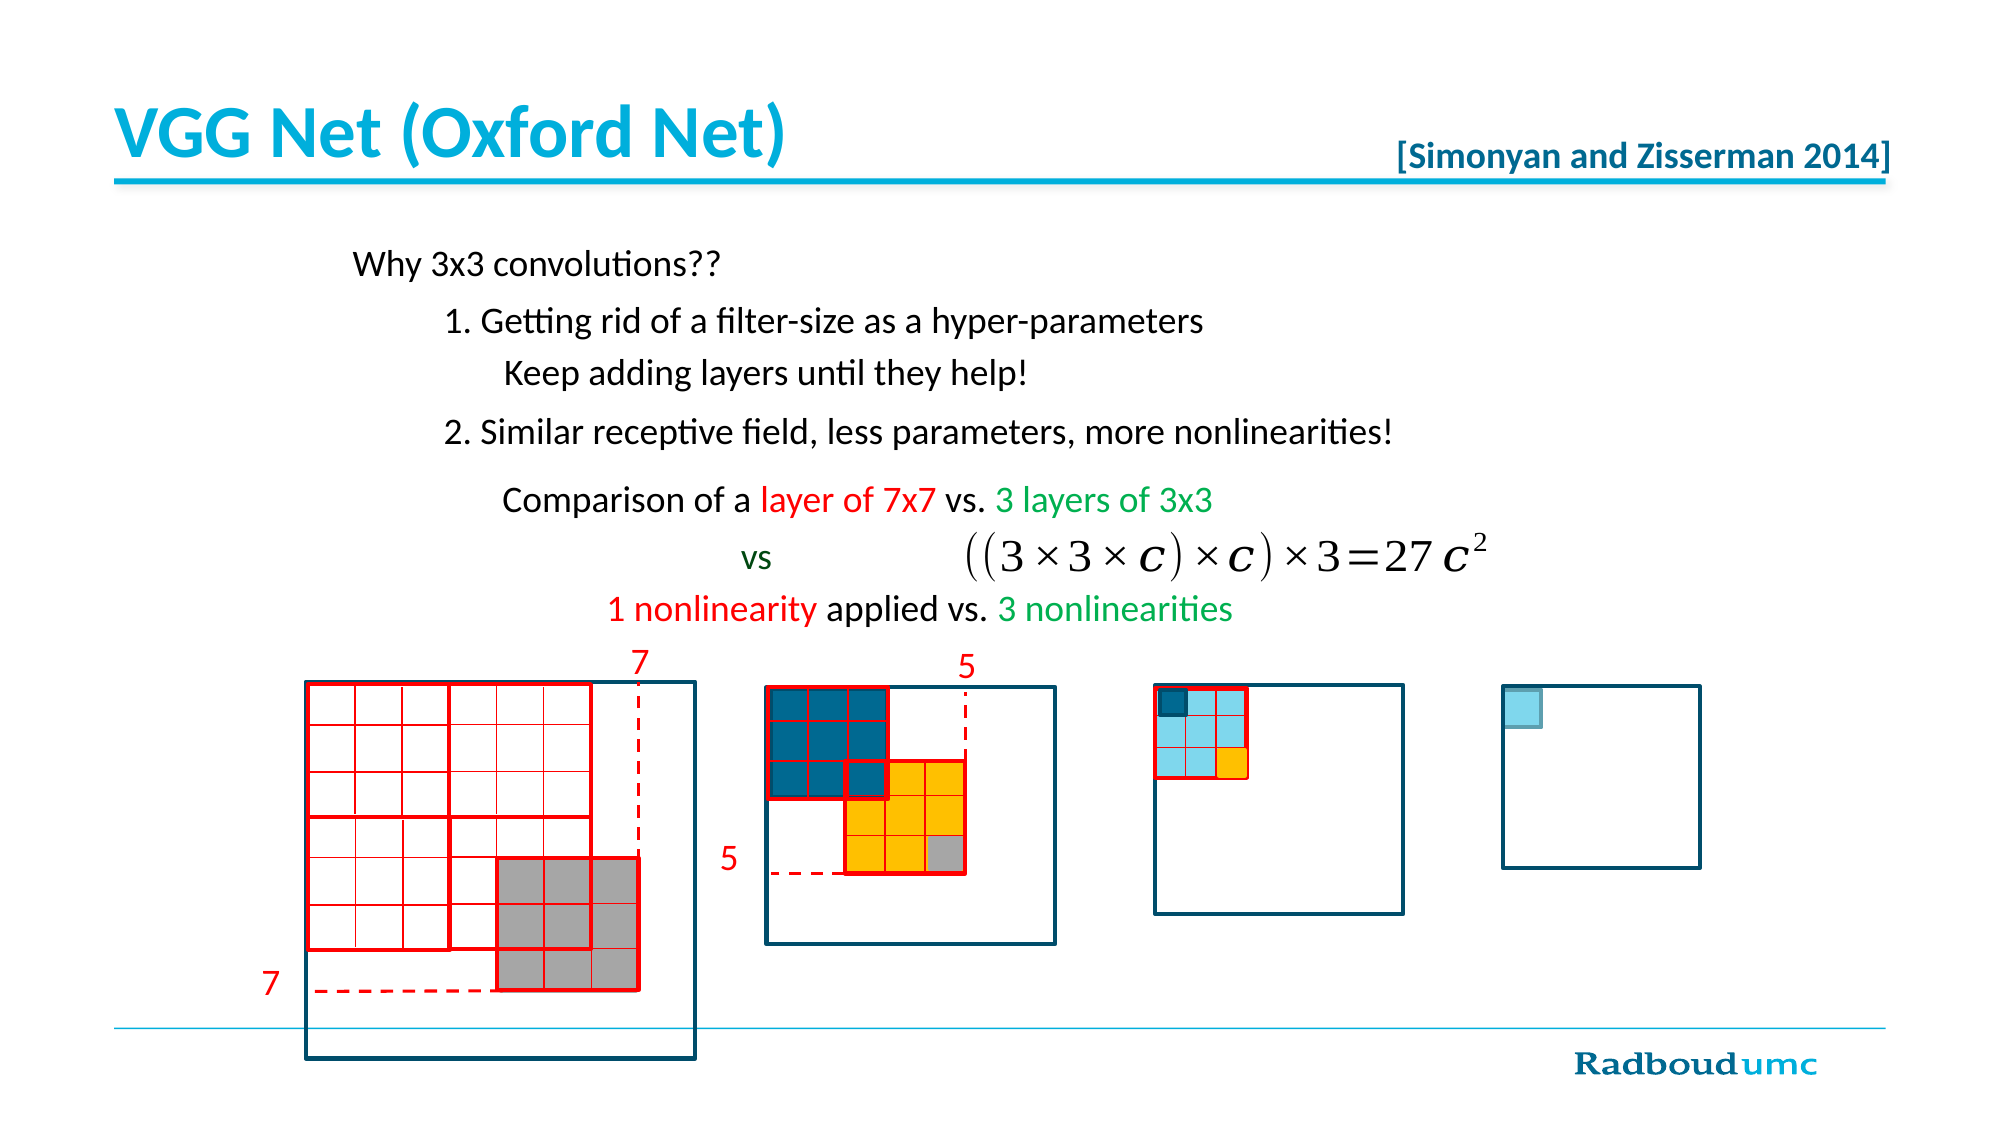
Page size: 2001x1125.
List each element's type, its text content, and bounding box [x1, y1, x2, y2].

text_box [307, 816, 443, 950]
text_box 7 [246, 950, 296, 1010]
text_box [307, 684, 446, 816]
text_box [764, 685, 1057, 946]
text_box [1153, 683, 1405, 916]
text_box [1154, 688, 1247, 778]
text_box [304, 680, 697, 1061]
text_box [448, 683, 592, 816]
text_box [448, 816, 591, 950]
text_box Keep adding layers until they help! [489, 340, 1045, 399]
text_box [767, 686, 889, 800]
title VGG Net (Oxford Net) [114, 85, 1886, 173]
text_box Comparison of a layer of 7x7 vs. 3 layers of 3x3 [487, 468, 1229, 528]
text_box 1. Getting rid of a filter-size as a hyper-parameters [428, 288, 1220, 349]
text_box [844, 760, 966, 874]
text_box 5 [704, 825, 754, 886]
text_box 1 nonlinearity applied vs. 3 nonlinearities [591, 576, 1249, 637]
text_box [1501, 684, 1702, 870]
text_box [Simonyan and Zisserman 2014] [1381, 123, 1908, 184]
text_box 2. Similar receptive field, less parameters, more nonlinearities! [428, 399, 1411, 460]
text_box 7 [615, 629, 665, 690]
text_box 5 [942, 633, 992, 694]
text_box Why 3x3 convolutions?? [337, 231, 738, 292]
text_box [496, 857, 639, 991]
